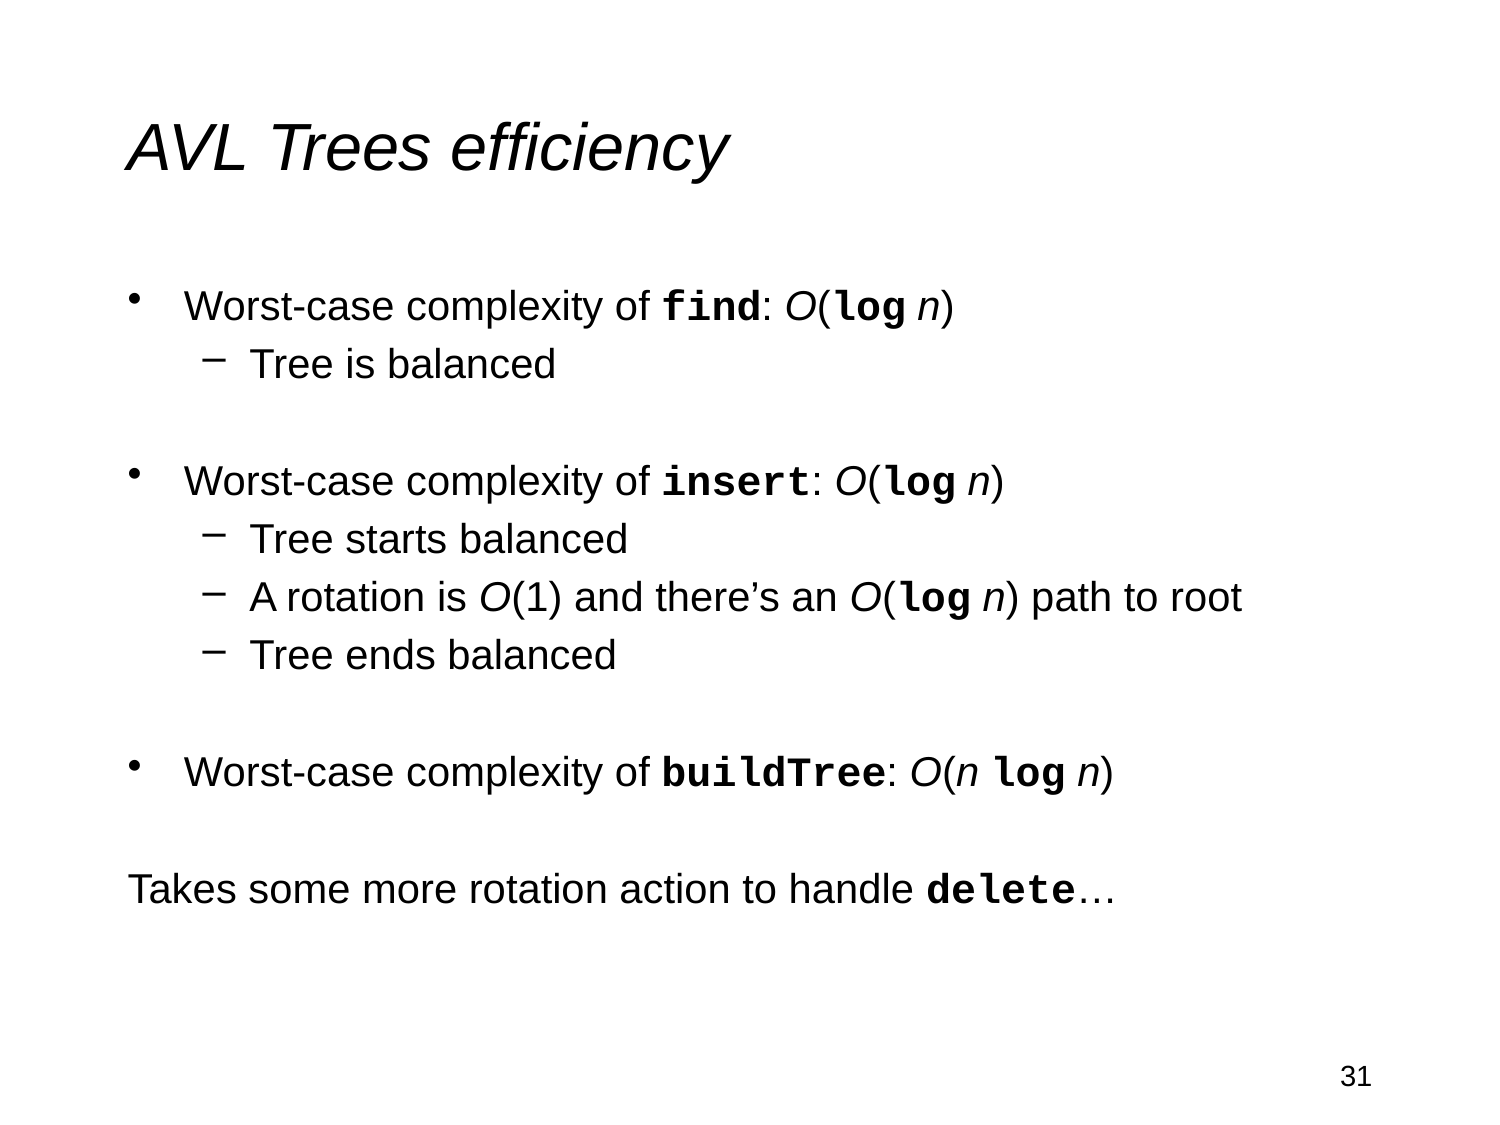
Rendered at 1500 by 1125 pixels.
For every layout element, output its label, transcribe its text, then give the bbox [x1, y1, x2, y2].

list Worst-case complexity of find: O(log n) Tree is balanced Worst-case complexity of insert: O(log n) Tree starts balanced A rotation is O(1) and there’s an O(log n) path to root Tree ends balanced Worst-case complexity of buildTree: O(n log n) Takes some more rotation action to handle delete… [112, 212, 1388, 1001]
title AVL Trees efficiency [112, 49, 1388, 212]
slide_number 31 [1074, 1049, 1388, 1125]
